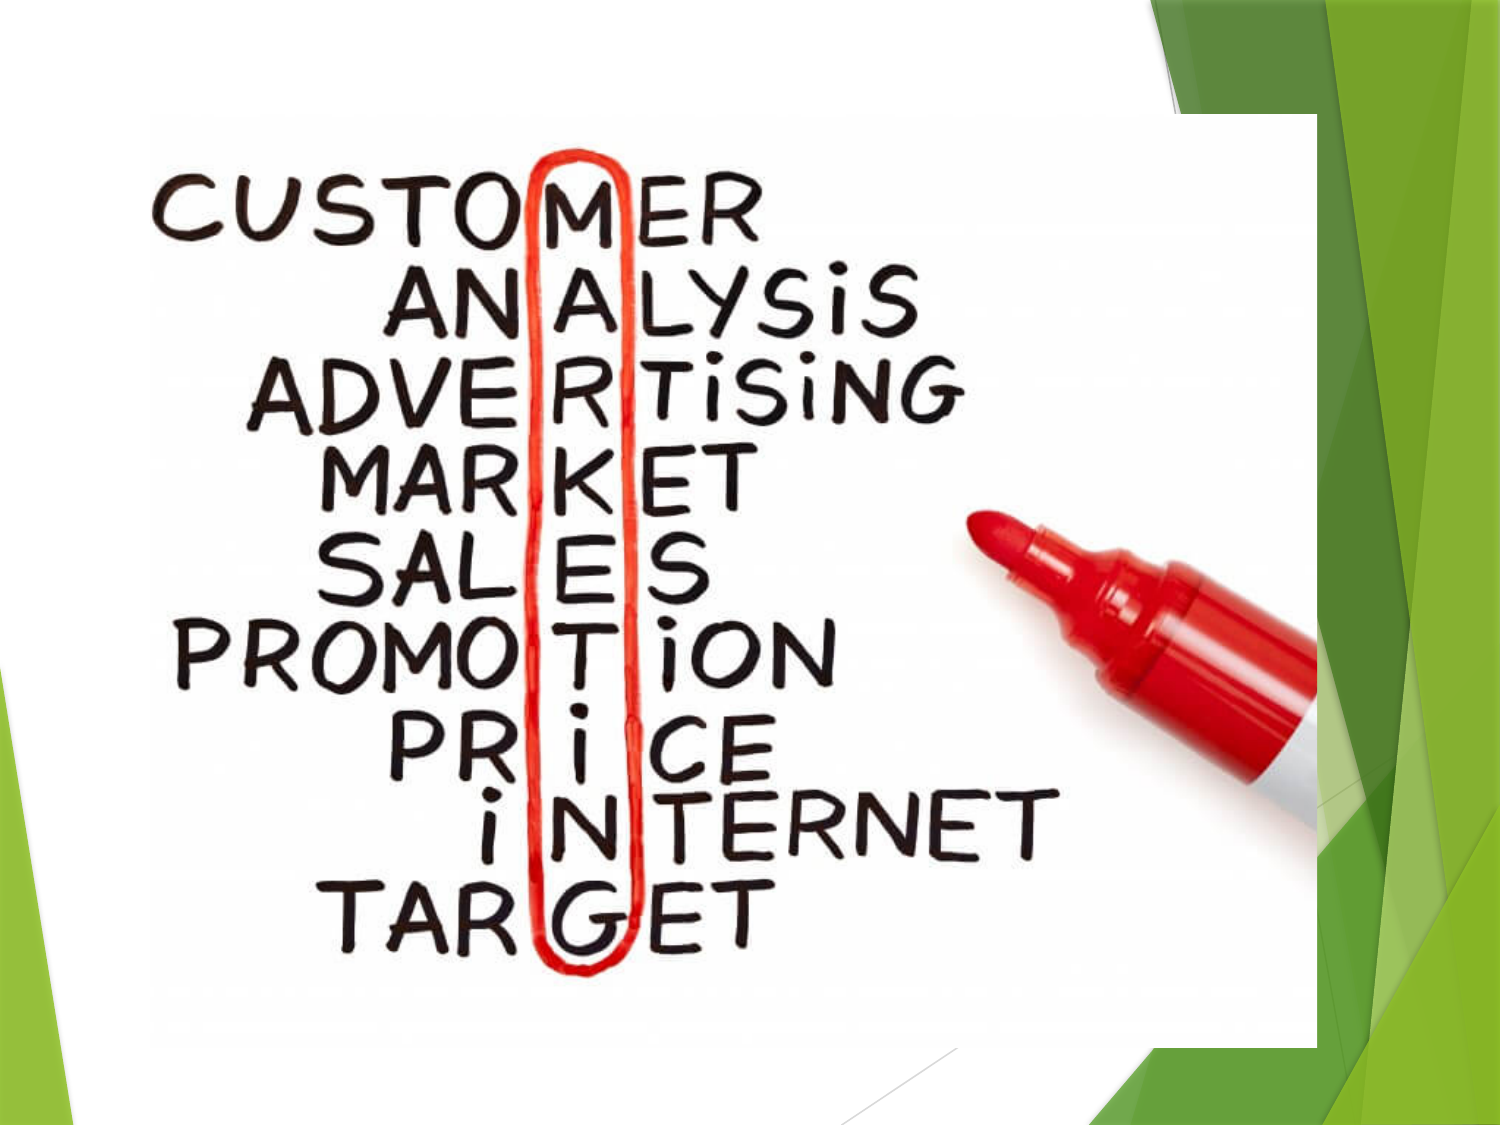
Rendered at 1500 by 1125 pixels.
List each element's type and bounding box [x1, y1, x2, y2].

picture [149, 113, 1318, 1049]
